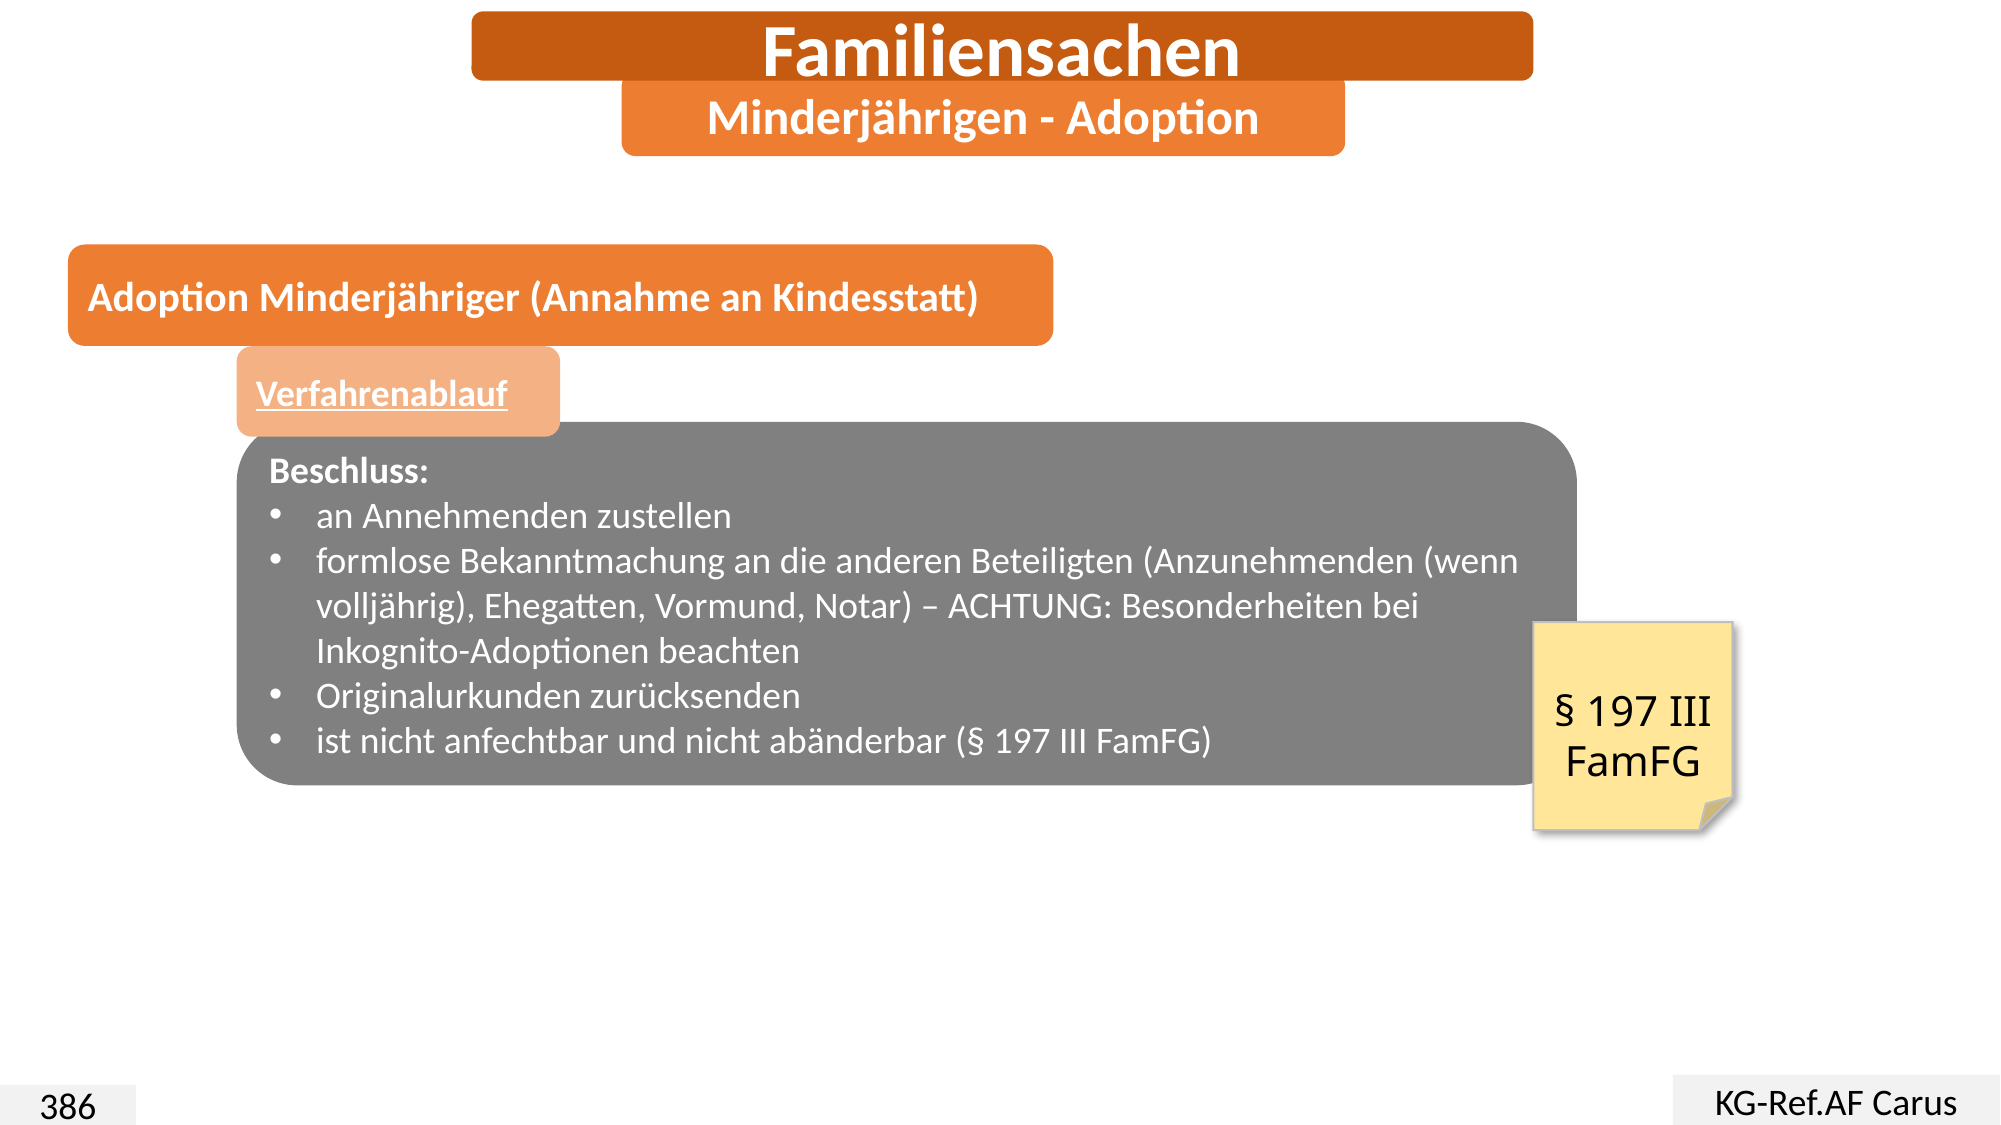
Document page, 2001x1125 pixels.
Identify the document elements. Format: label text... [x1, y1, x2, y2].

text_box 386 [0, 1084, 137, 1125]
text_box Familiensachen [470, 10, 1535, 82]
text_box Adoption Minderjähriger (Annahme an Kindesstatt) [66, 243, 1055, 347]
text_box Beschluss: an Annehmenden zustellen formlose Bekanntmachung an die anderen Beteiligten (Anzunehmenden (wenn volljährig), Ehegatten, Vormund, Notar) – ACHTUNG: Besonderheiten bei Inkognito-Adoptionen beachten Originalurkunden zurücksenden ist nicht anfechtbar und nicht abänderbar (§ 197 III FamFG) [235, 420, 1578, 787]
text_box Verfahrenablauf [235, 347, 562, 438]
text_box § 197 III FamFG [1532, 621, 1736, 832]
text_box Minderjährigen - Adoption [620, 82, 1347, 158]
text_box KG-Ref.AF Carus [1672, 1074, 2000, 1125]
